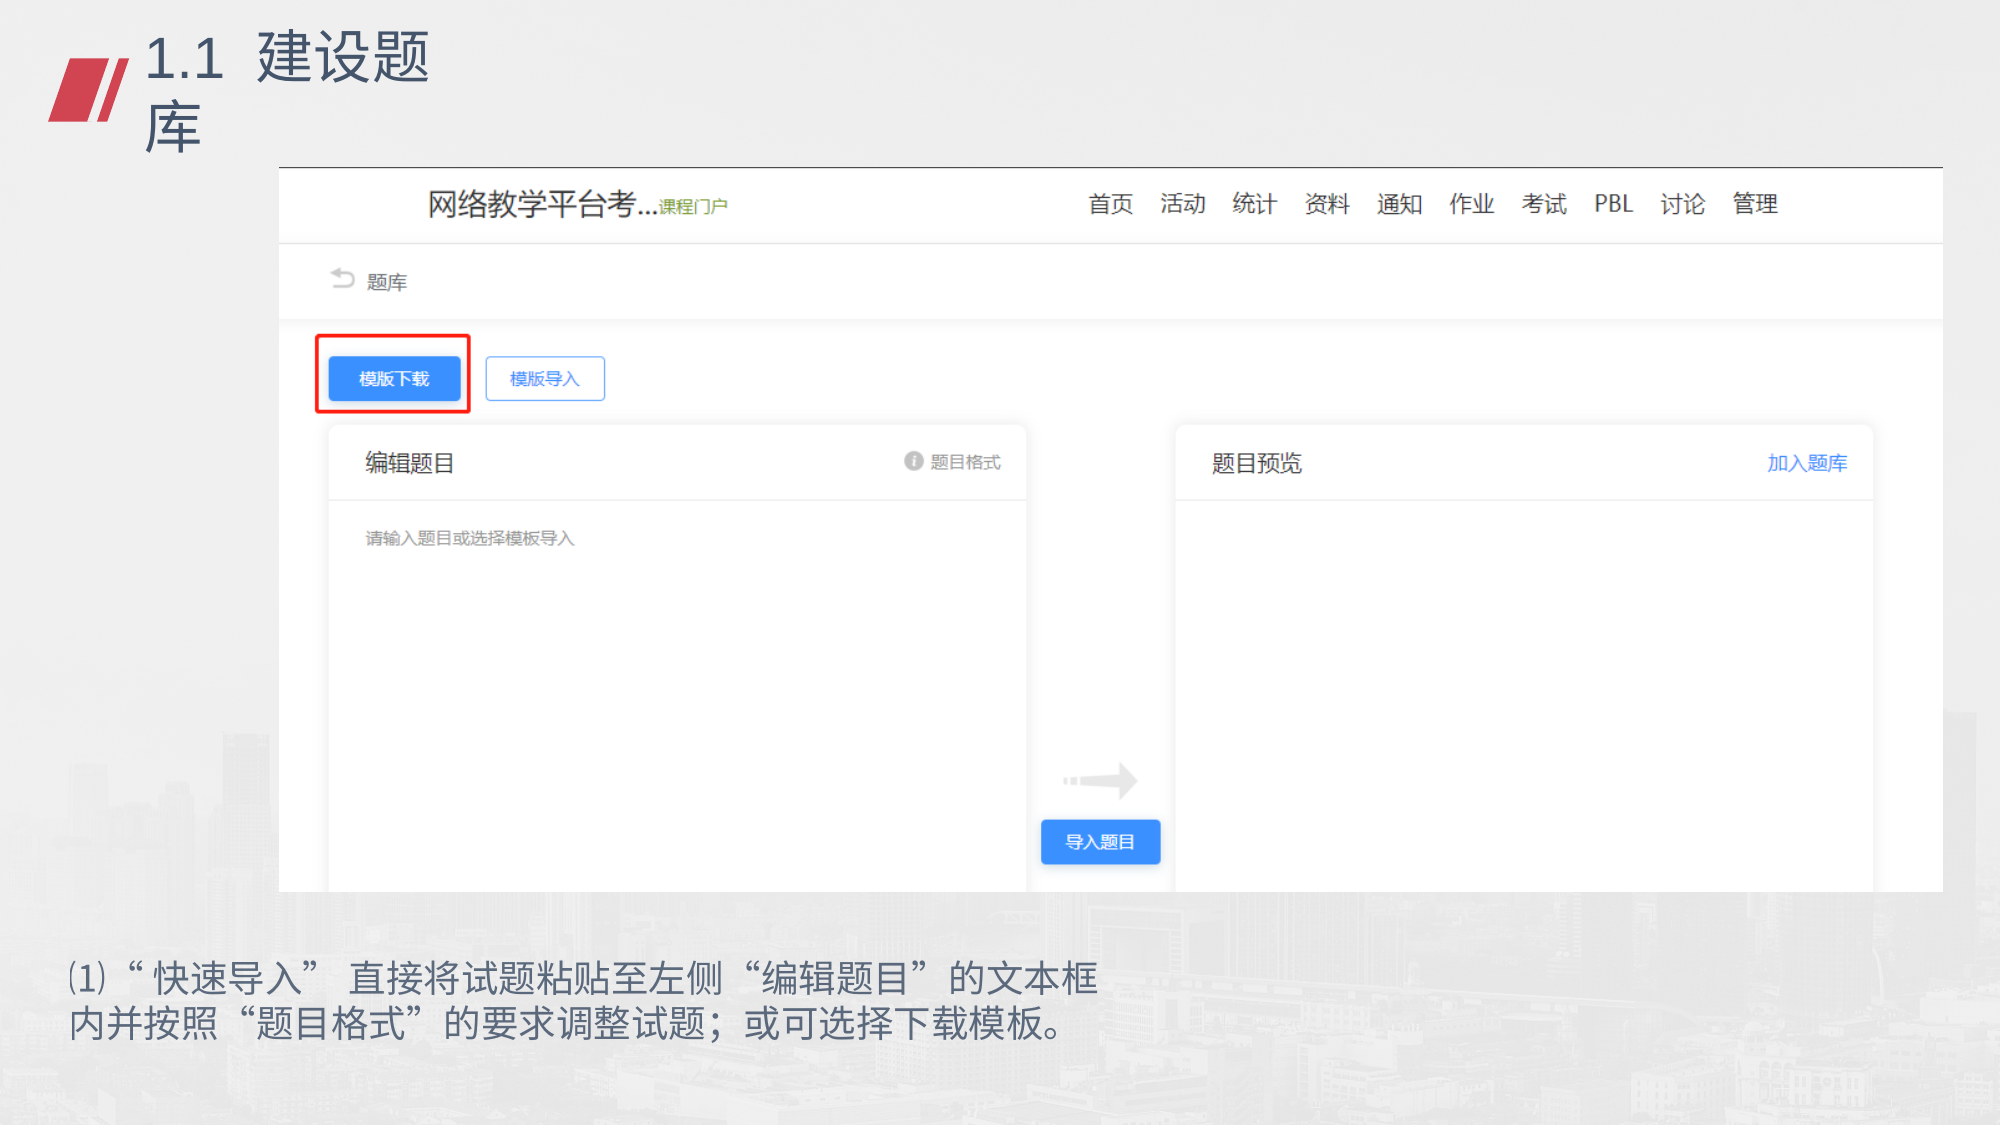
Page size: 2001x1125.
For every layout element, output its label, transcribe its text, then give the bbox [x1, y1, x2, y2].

picture [279, 167, 1943, 892]
title 1.1 建设题库 [129, 47, 494, 133]
text_box ⑴“快速导入” 直接将试题粘贴至左侧“编辑题目”的文本框内并按照“题目格式”的要求调整试题；或可选择下载模板。 [54, 947, 1149, 1053]
